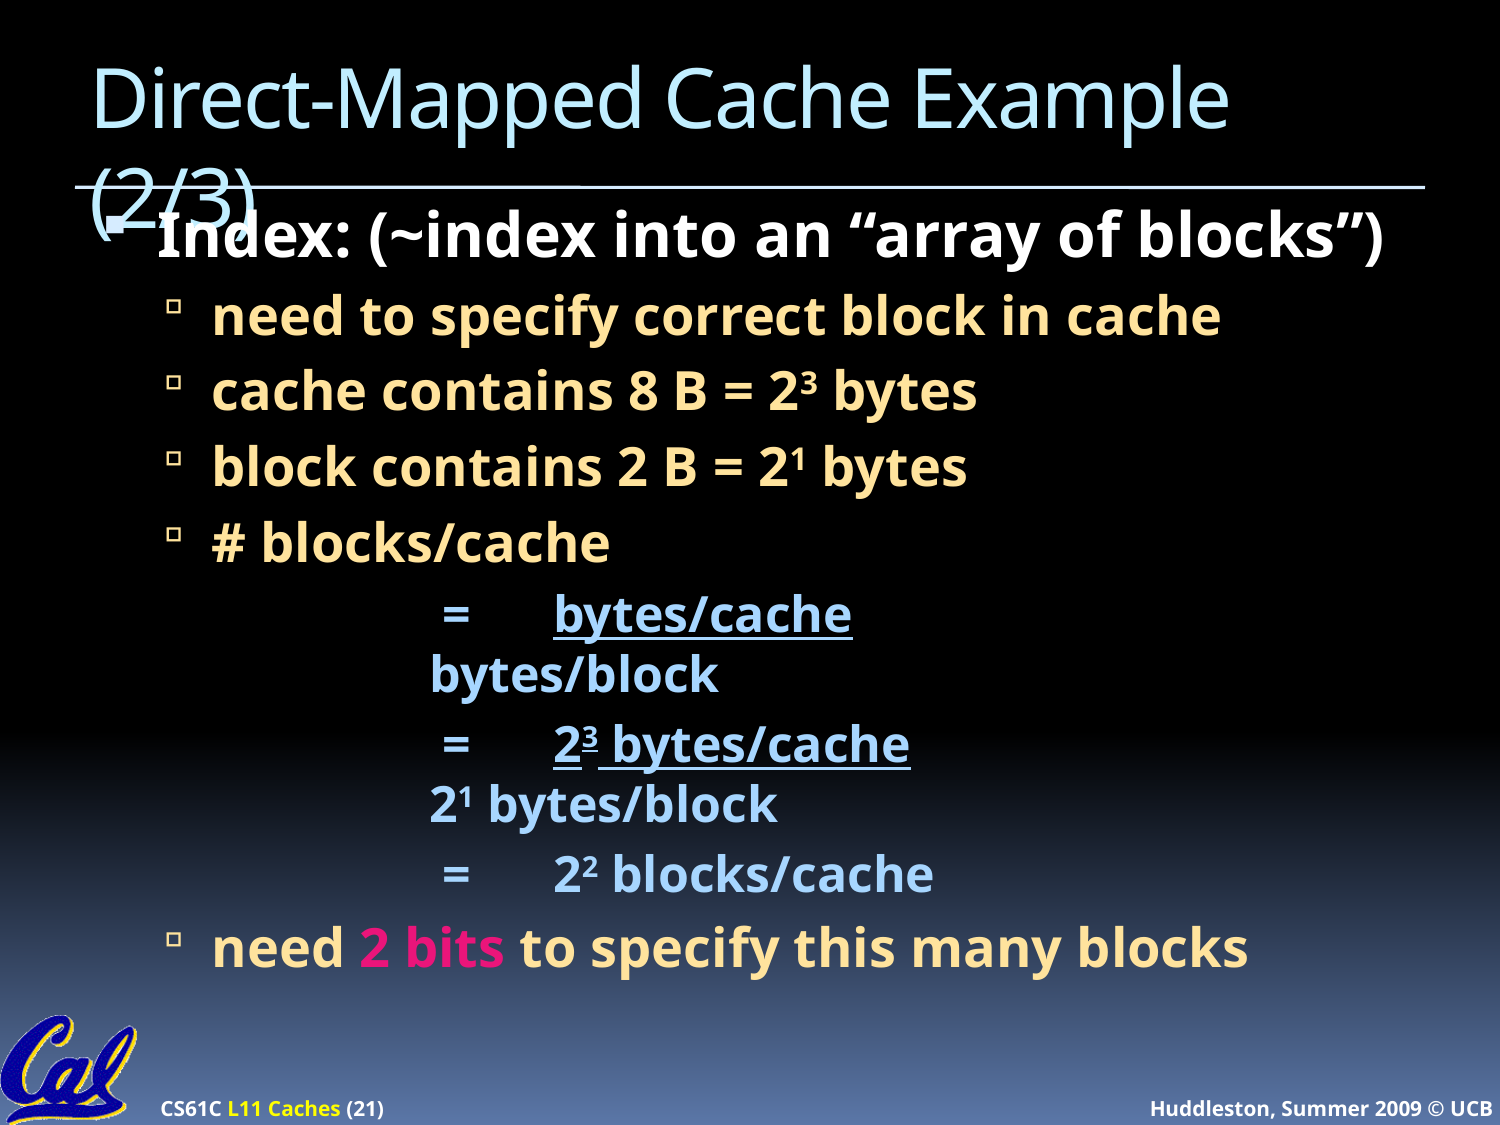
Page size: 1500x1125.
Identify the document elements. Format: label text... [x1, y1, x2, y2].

list Index: (~index into an “array of blocks”) need to specify correct block in cache cache contains 8 B = 23 bytes block contains 2 B = 21 bytes # blocks/cache = bytes/cache bytes/block = 23 bytes/cache 21 bytes/block = 22 blocks/cache need 2 bits to specify this many blocks [74, 187, 1426, 1043]
picture [0, 1015, 140, 1125]
title Direct-Mapped Cache Example (2/3) [75, 37, 1425, 187]
